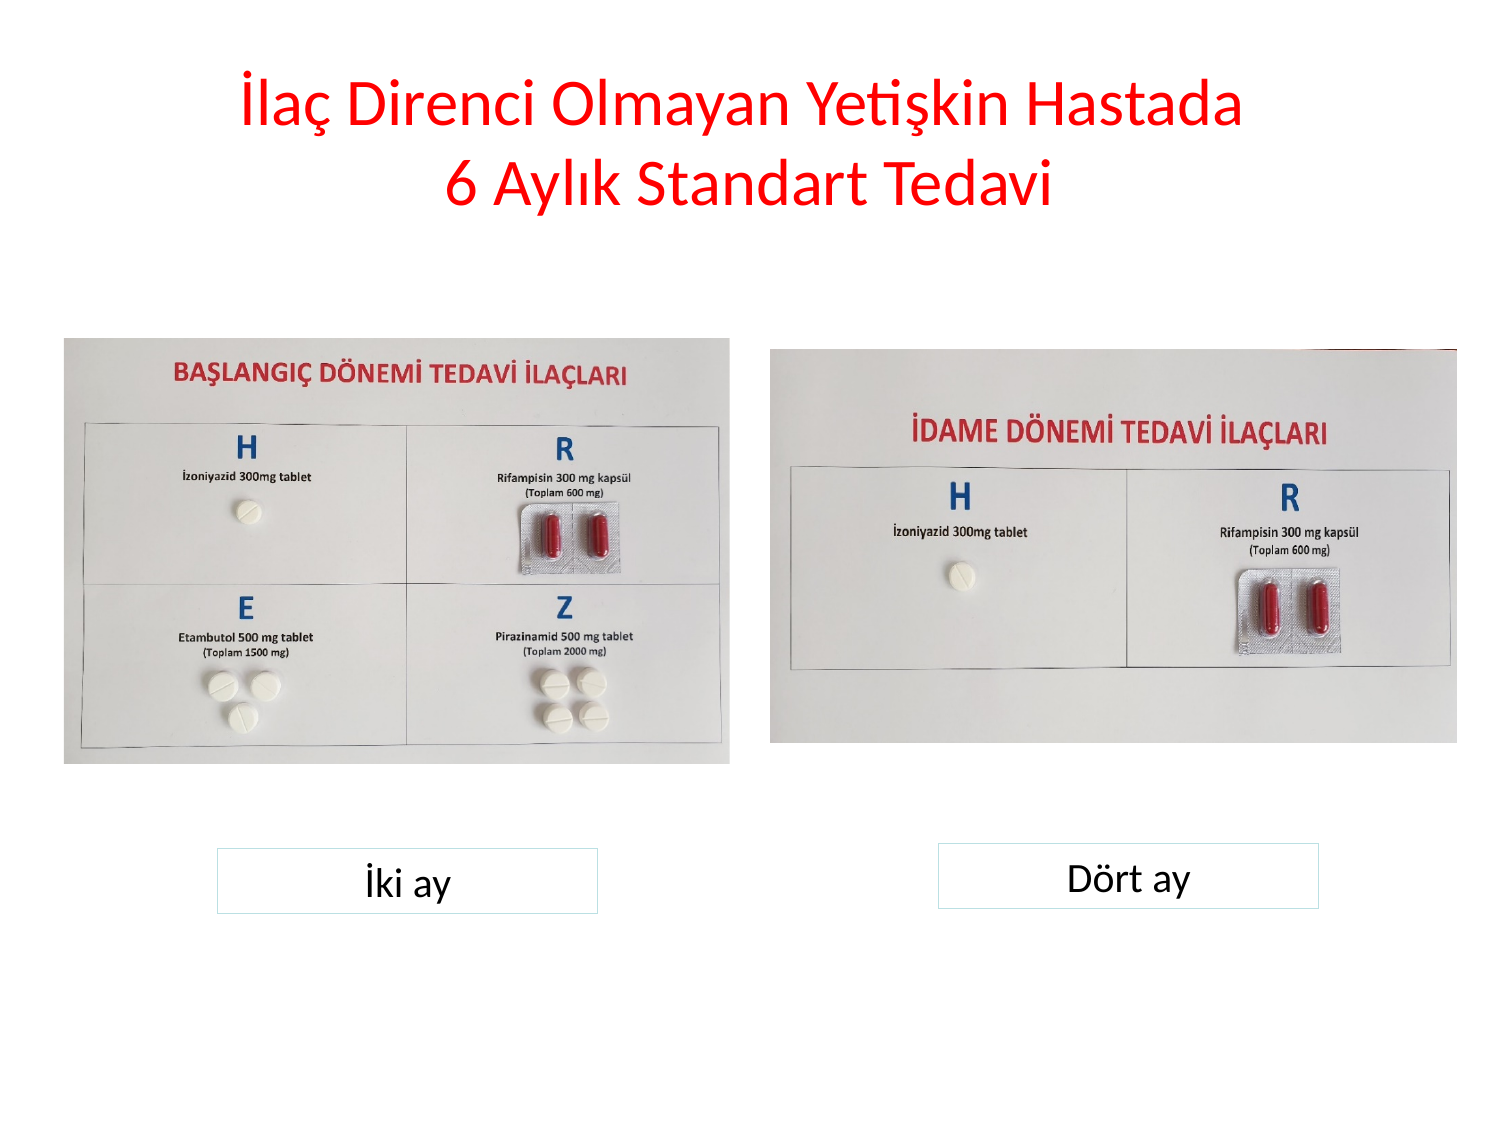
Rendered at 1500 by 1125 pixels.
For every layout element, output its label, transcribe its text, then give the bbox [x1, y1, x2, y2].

text_box Dört ay [938, 843, 1319, 909]
text_box İki ay [217, 848, 598, 914]
picture [770, 349, 1457, 743]
title İlaç Direnci Olmayan Yetişkin Hastada 6 Aylık Standart Tedavi [75, 45, 1425, 233]
picture [63, 337, 730, 764]
